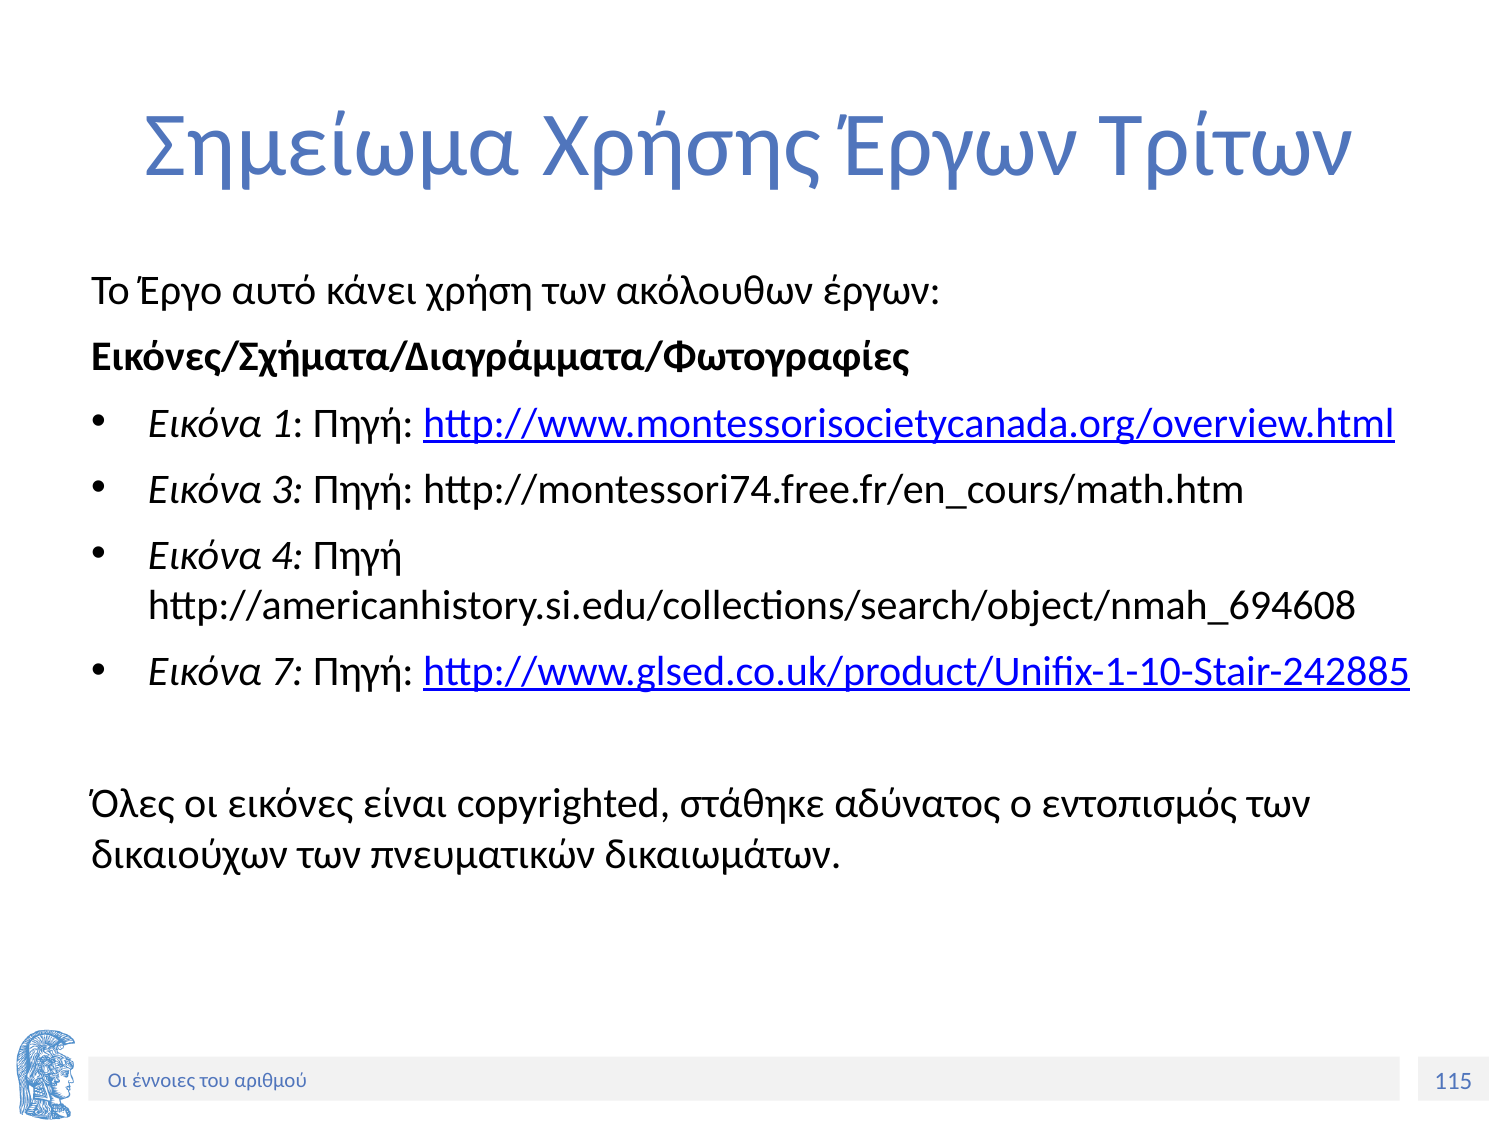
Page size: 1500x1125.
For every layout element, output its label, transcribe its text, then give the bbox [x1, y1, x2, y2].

list Το Έργο αυτό κάνει χρήση των ακόλουθων έργων: Εικόνες/Σχήματα/Διαγράμματα/Φωτογραφίες Εικόνα 1: Πηγή: http://www.montessorisocietycanada.org/overview.html Εικόνα 3: Πηγή: http://montessori74.free.fr/en_cours/math.htm Εικόνα 4: Πηγή http://americanhistory.si.edu/collections/search/object/nmah_694608 Εικόνα 7: Πηγή: http://www.glsed.co.uk/product/Unifix-1-10-Stair-242885 Όλες οι εικόνες είναι copyrighted, στάθηκε αδύνατος ο εντοπισμός των δικαιούχων των πνευματικών δικαιωμάτων. [76, 255, 1427, 998]
title Σημείωμα Χρήσης Έργων Τρίτων [75, 45, 1425, 233]
picture [9, 1026, 81, 1120]
